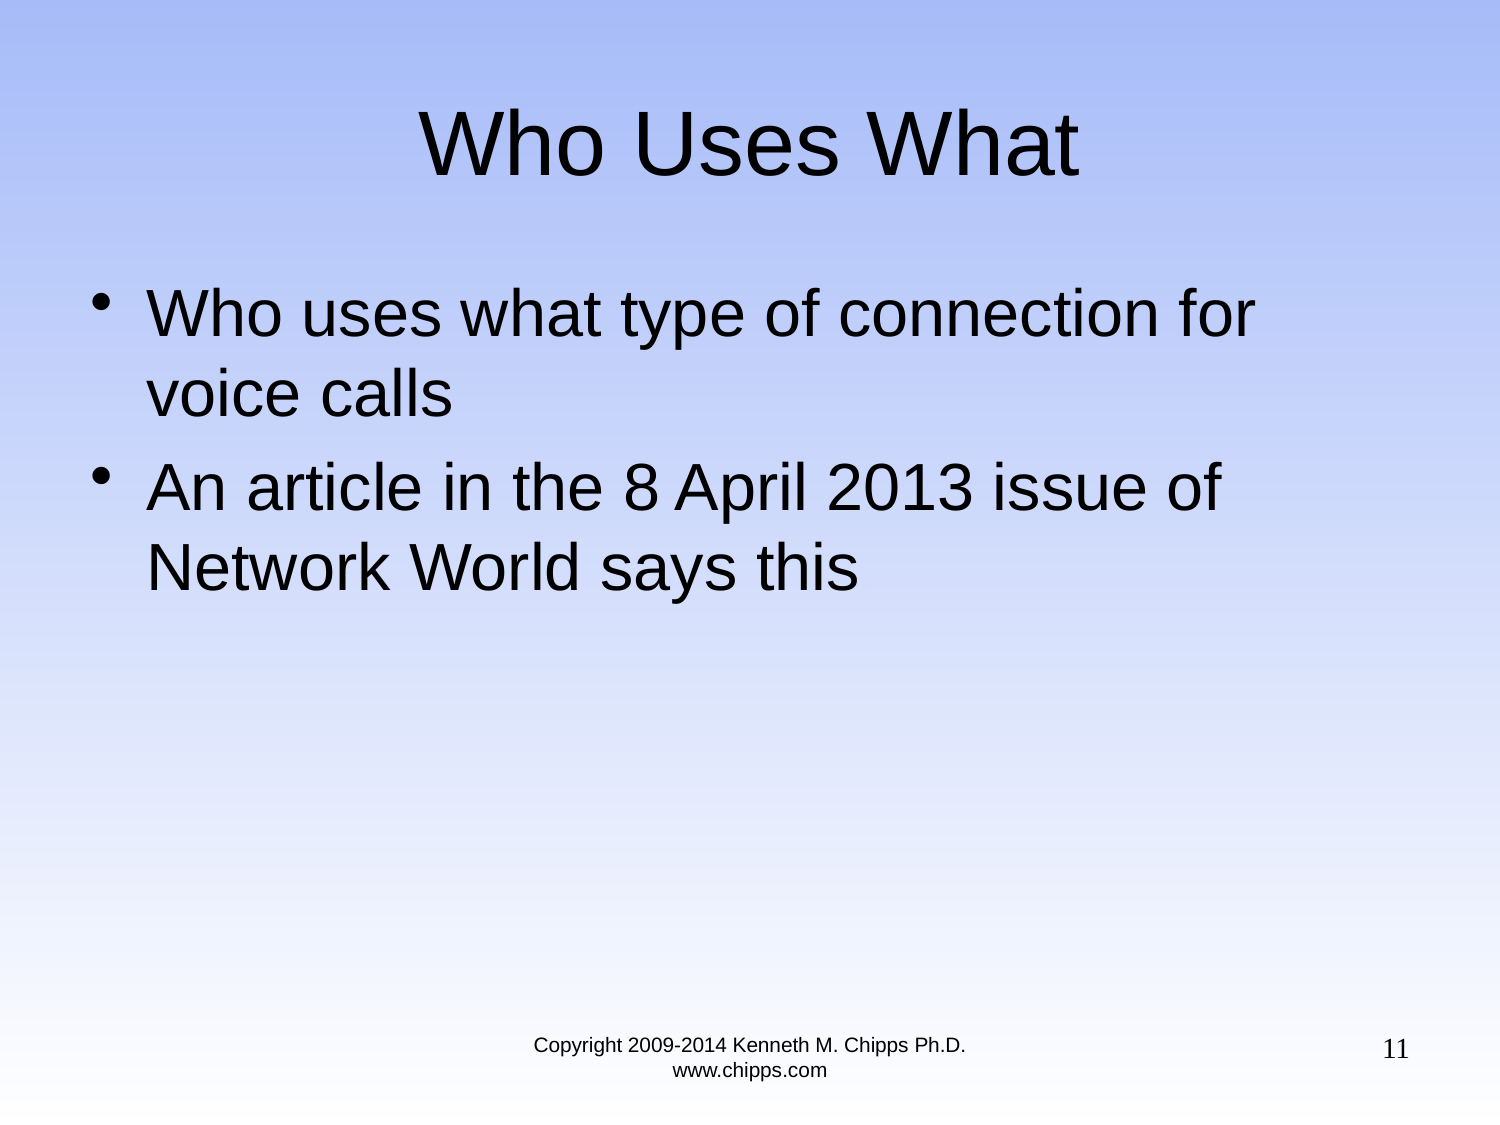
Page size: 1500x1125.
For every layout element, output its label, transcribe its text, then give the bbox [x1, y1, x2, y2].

slide_number 11 [1074, 1021, 1426, 1101]
list Who uses what type of connection for voice calls An article in the 8 April 2013 issue of Network World says this [74, 262, 1426, 1006]
title Who Uses What [74, 44, 1426, 233]
footer Copyright 2009-2014 Kenneth M. Chipps Ph.D. www.chipps.com [449, 1024, 1051, 1103]
